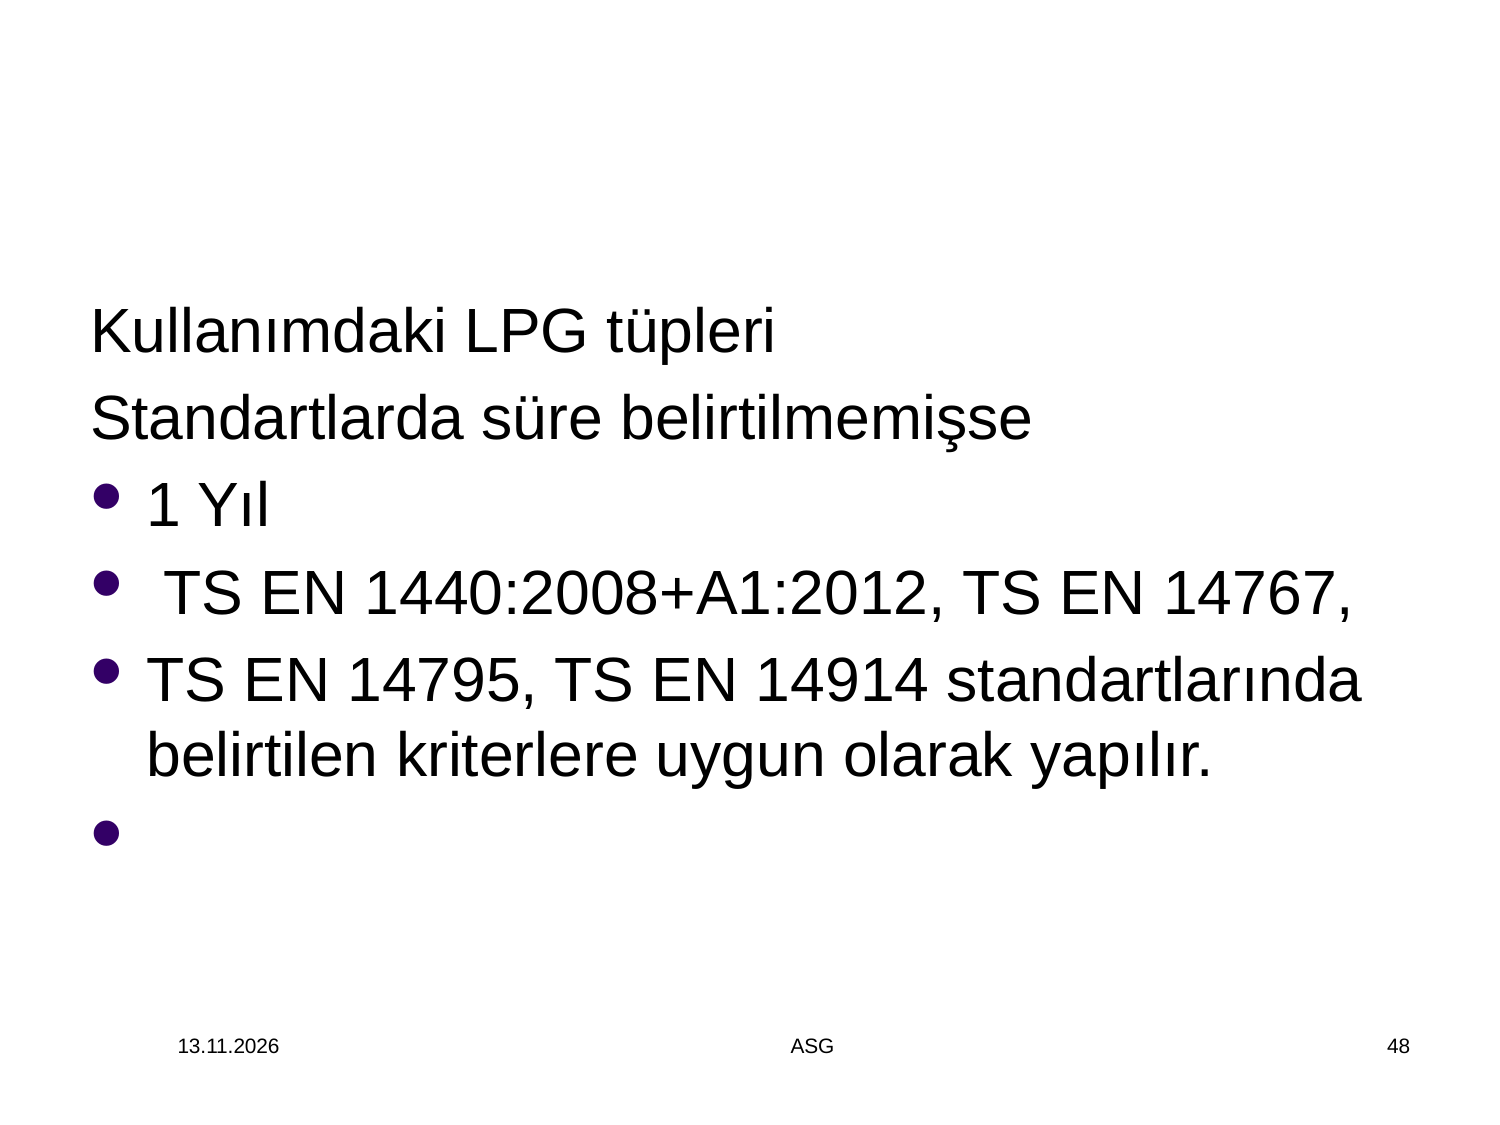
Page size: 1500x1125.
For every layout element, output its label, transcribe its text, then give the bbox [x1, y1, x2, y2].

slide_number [162, 1024, 513, 1101]
slide_number 48 [1074, 1024, 1426, 1101]
footer ASG [574, 1024, 1051, 1101]
list Kullanımdaki LPG tüpleri Standartlarda süre belirtilmemişse 1 Yıl TS EN 1440:2008+A1:2012, TS EN 14767, TS EN 14795, TS EN 14914 standartlarında belirtilen kriterlere uygun olarak yapılır. [74, 281, 1426, 1006]
